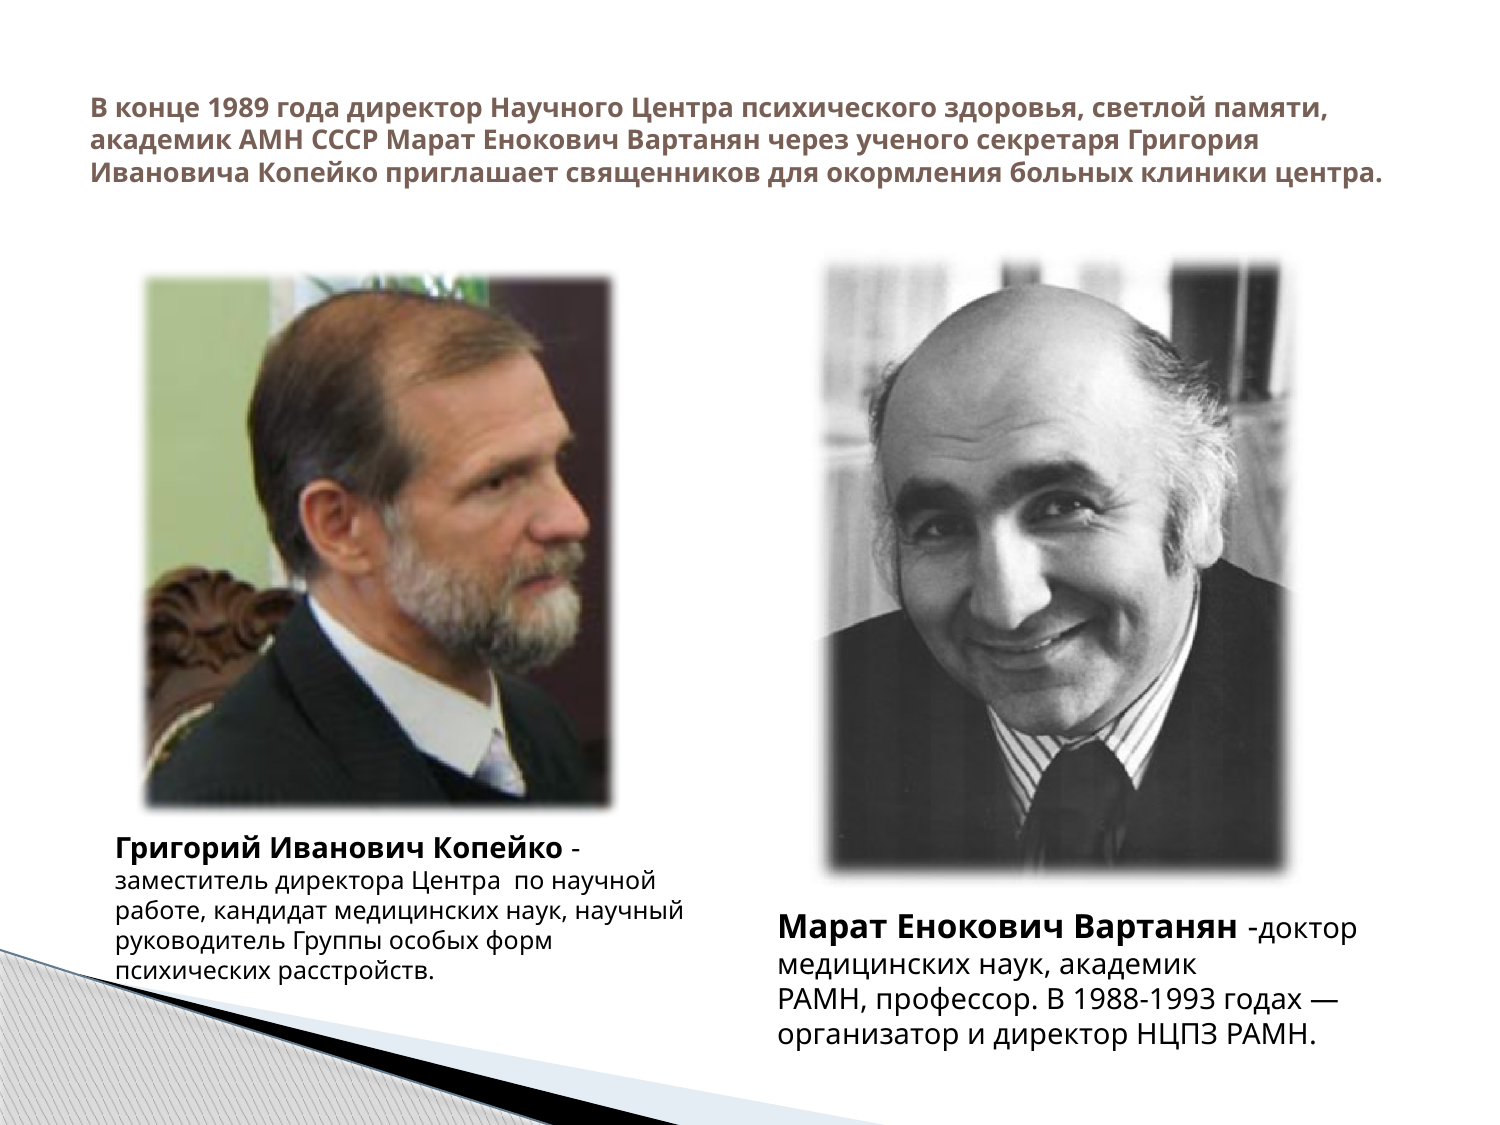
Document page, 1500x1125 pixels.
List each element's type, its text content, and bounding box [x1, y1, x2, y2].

text_box Марат Енокович Вартанян -доктор медицинских наук, академик РАМН, профессор. В 1988-1993 годах — организатор и директор НЦПЗ РАМН. [762, 897, 1381, 1098]
title В конце 1989 года директор Научного Центра психического здоровья, светлой памяти, академик АМН СССР Марат Енокович Вартанян через ученого секретаря Григория Ивановича Копейко приглашает священников для окормления больных клиники центра. [75, 45, 1425, 233]
picture [808, 247, 1316, 899]
text_box Григорий Иванович Копейко - заместитель директора Центра по научной работе, кандидат медицинских наук, научный руководитель Группы особых форм психических расстройств. [100, 822, 727, 1032]
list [135, 266, 621, 819]
